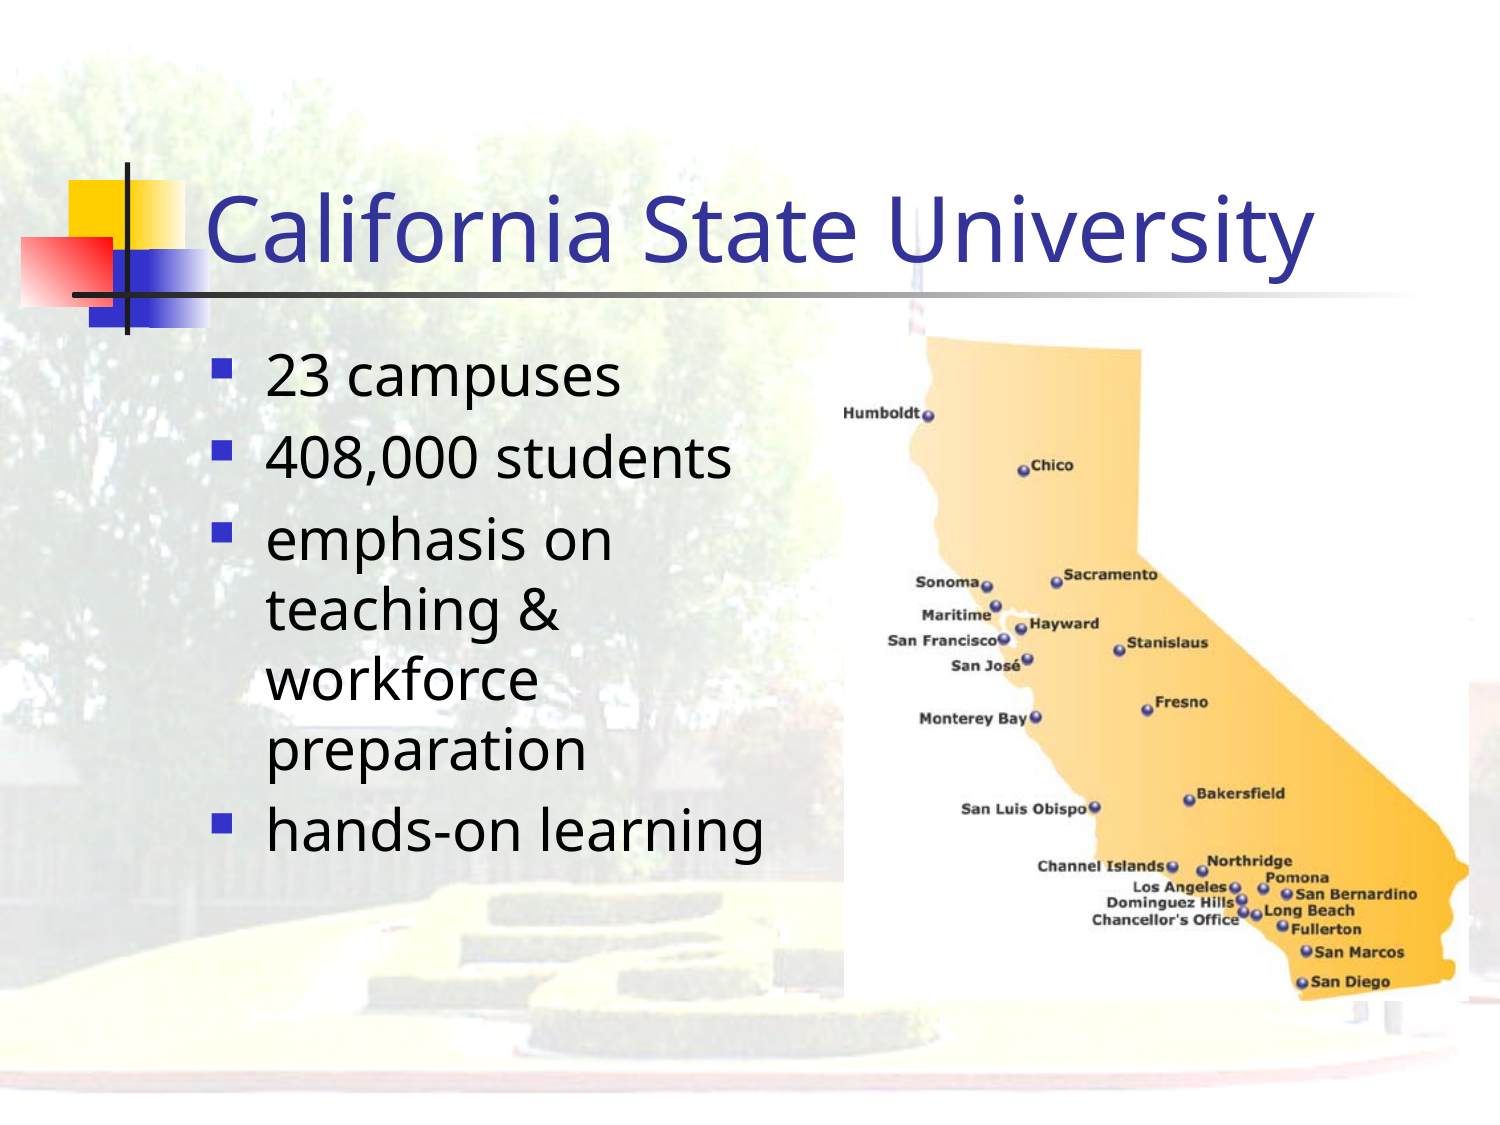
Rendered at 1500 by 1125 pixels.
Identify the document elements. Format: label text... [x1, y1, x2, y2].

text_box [843, 336, 1470, 1001]
list 23 campuses 408,000 students emphasis on teaching & workforce preparation hands-on learning [193, 331, 819, 1006]
title California State University [188, 101, 1468, 289]
